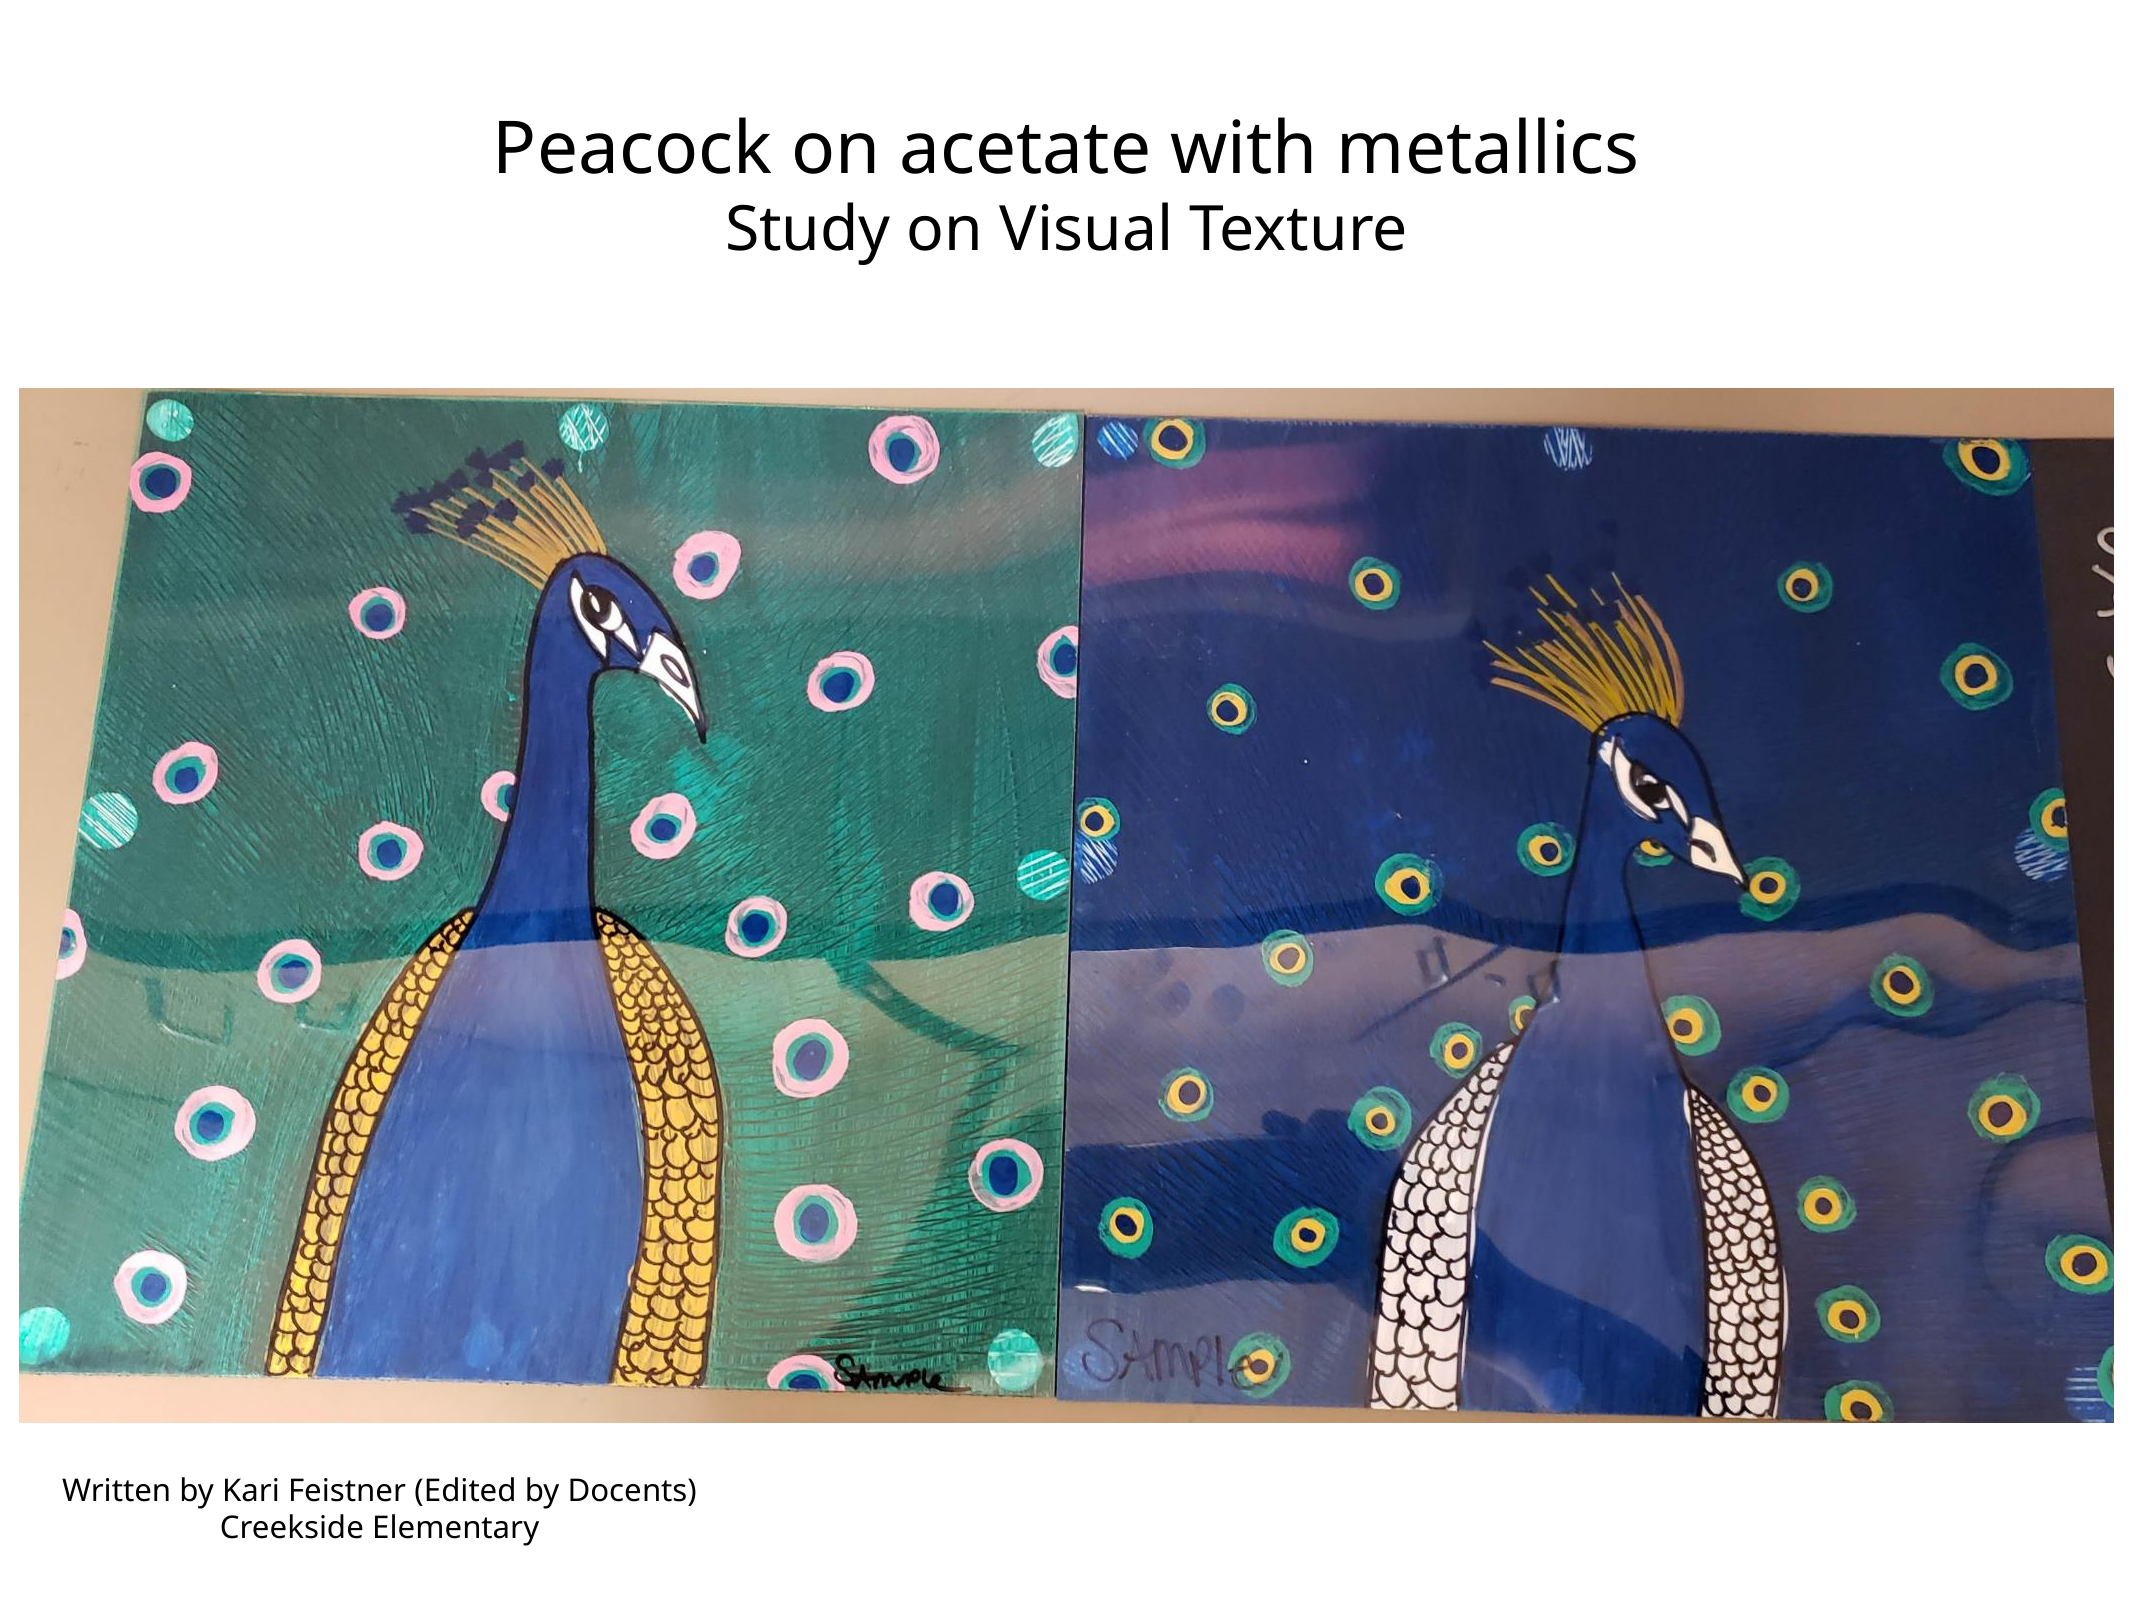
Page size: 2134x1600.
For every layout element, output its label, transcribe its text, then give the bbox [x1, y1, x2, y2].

text_box Peacock on acetate with metallics Study on Visual Texture [90, 93, 2044, 346]
text_box Written by Kari Feistner (Edited by Docents) Creekside Elementary [19, 1462, 740, 1600]
picture [19, 388, 2114, 1423]
